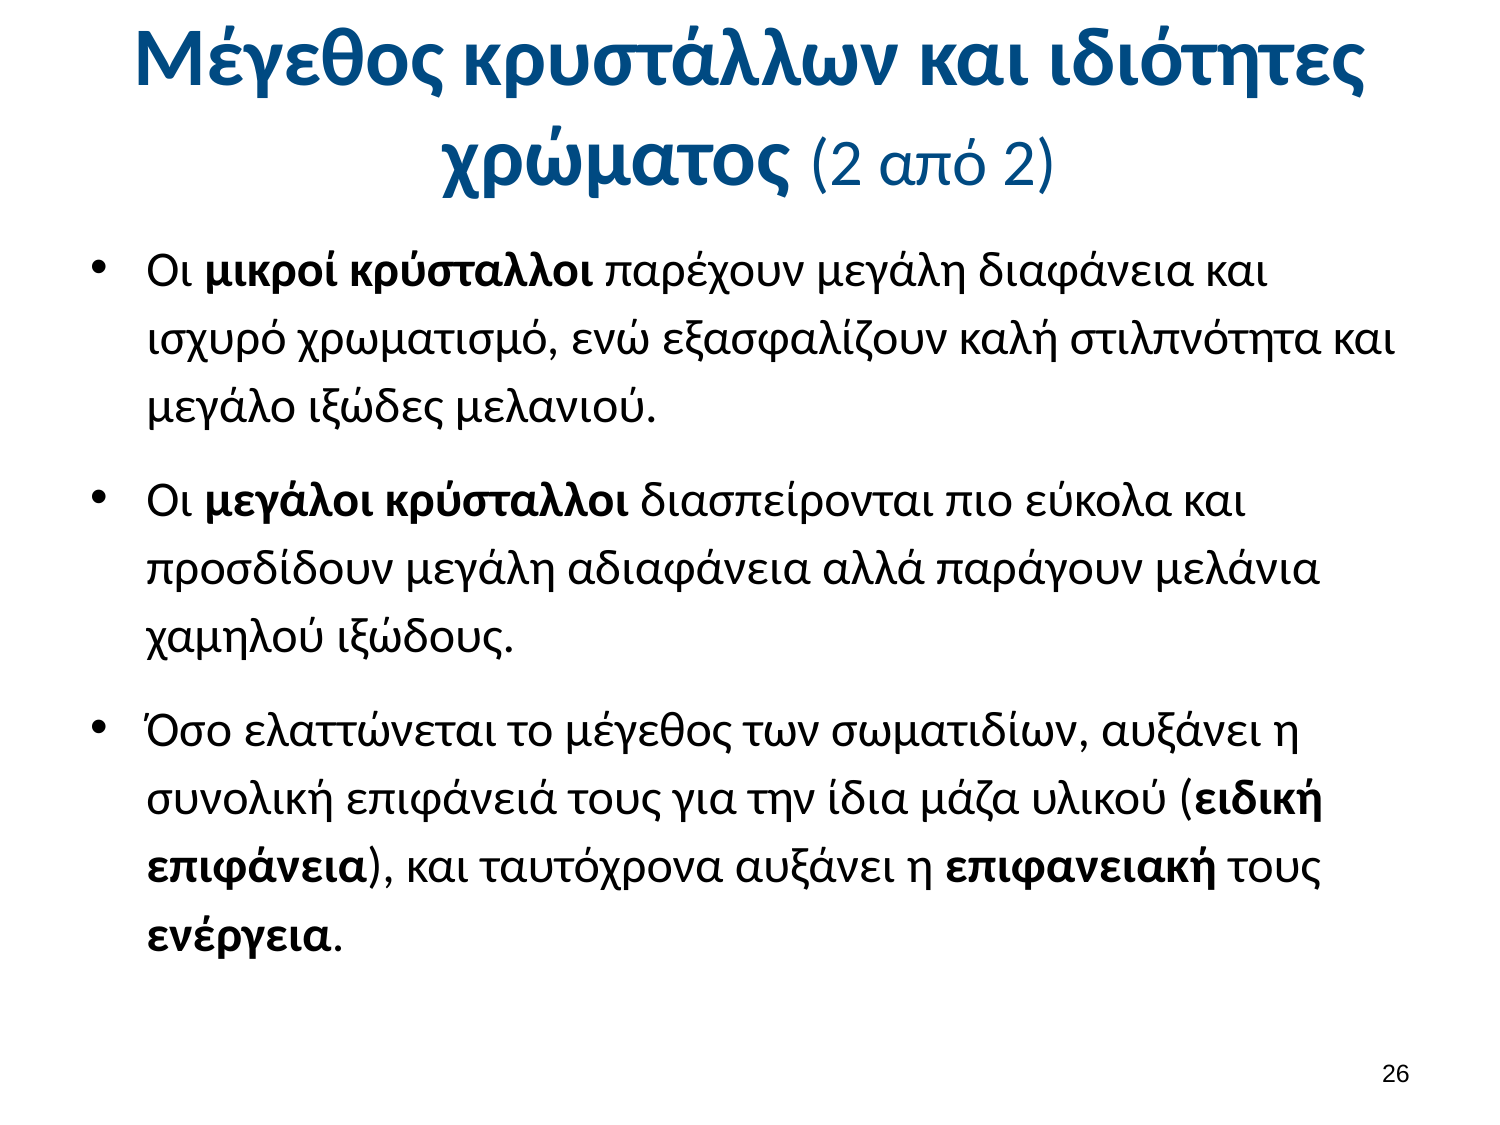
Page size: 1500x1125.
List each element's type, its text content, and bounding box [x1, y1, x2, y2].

slide_number 25 [1074, 1042, 1425, 1103]
list Οι μικροί κρύσταλλοι παρέχουν μεγάλη διαφάνεια και ισχυρό χρωματισμό, ενώ εξασφαλίζουν καλή στιλπνότητα και μεγάλο ιξώδες μελανιού. Οι μεγάλοι κρύσταλλοι διασπείρονται πιο εύκολα και προσδίδουν μεγάλη αδιαφάνεια αλλά παράγουν μελάνια χαμηλού ιξώδους. Όσο ελαττώνεται το μέγεθος των σωματιδίων, αυξάνει η συνολική επιφάνειά τους για την ίδια μάζα υλικού (ειδική επιφάνεια), και ταυτόχρονα αυξάνει η επιφανειακή τους ενέργεια. [75, 220, 1425, 1047]
title Μέγεθος κρυστάλλων και ιδιότητες χρώματος (2 από 2) [0, 19, 1500, 185]
